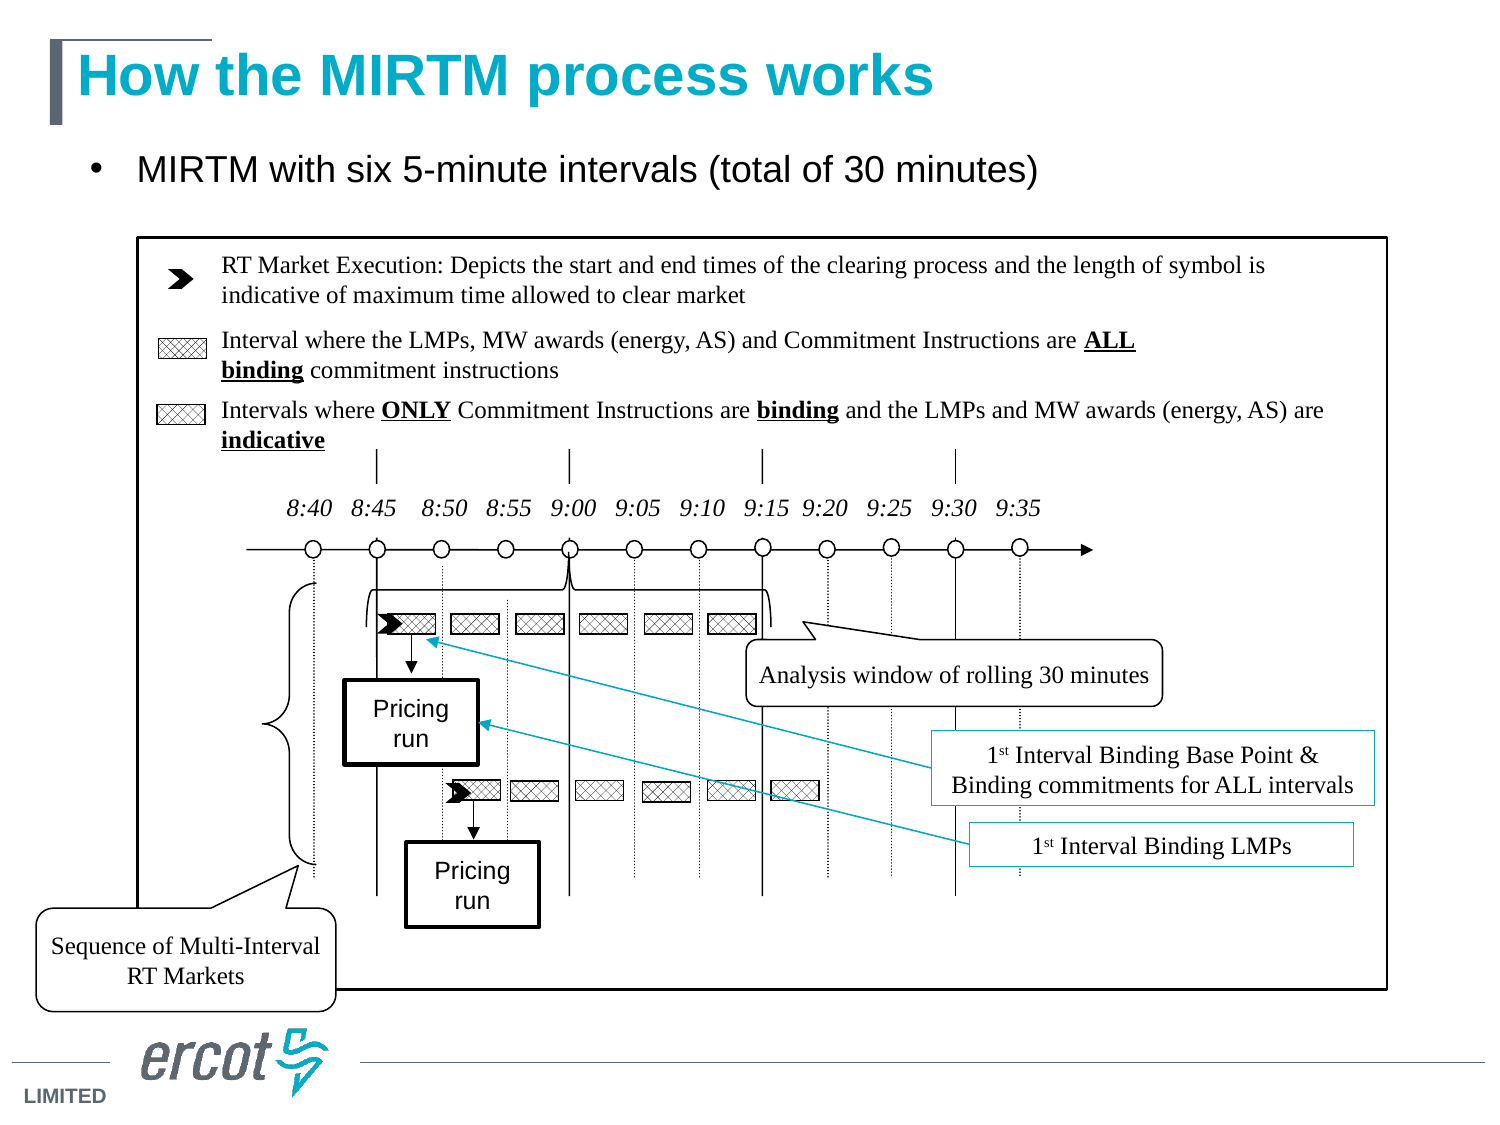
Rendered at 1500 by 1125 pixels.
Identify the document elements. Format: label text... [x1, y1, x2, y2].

text_box MIRTM with six 5-minute intervals (total of 30 minutes) [75, 137, 1325, 211]
title How the MIRTM process works [62, 29, 1450, 106]
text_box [477, 721, 971, 846]
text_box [35, 237, 1388, 1012]
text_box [425, 639, 932, 769]
picture [137, 1024, 332, 1100]
